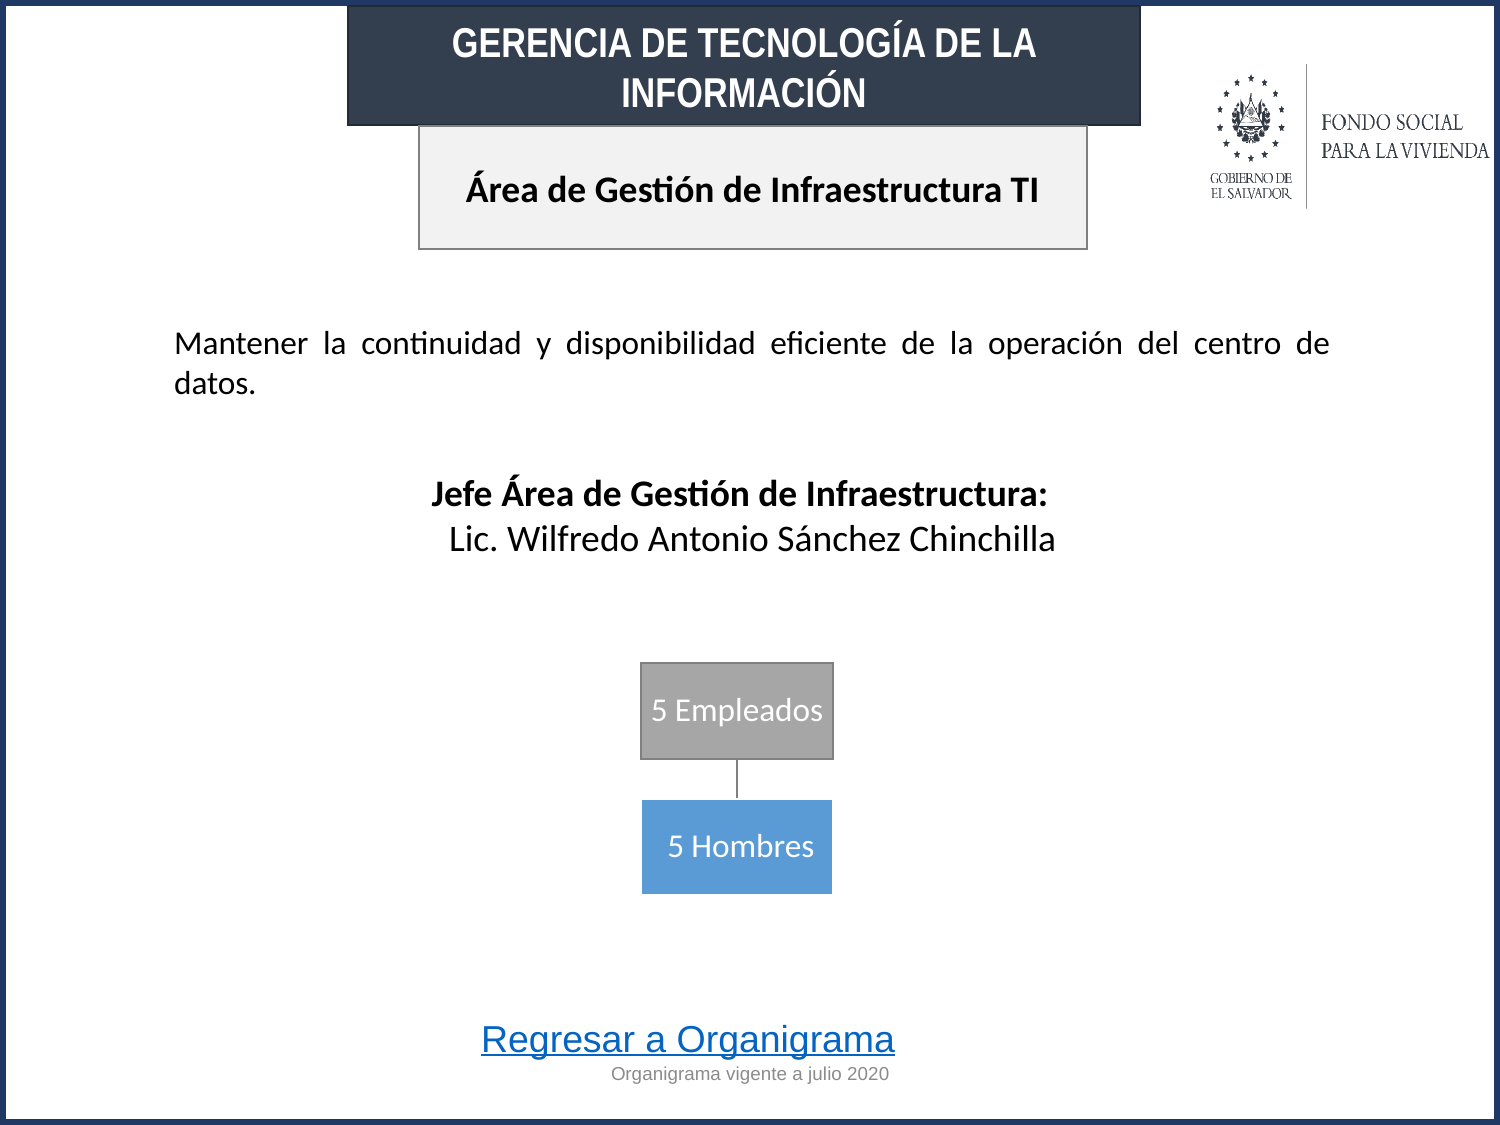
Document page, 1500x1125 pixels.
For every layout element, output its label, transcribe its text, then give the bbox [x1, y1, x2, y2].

text_box Área de Gestión de Infraestructura TI [418, 125, 1088, 250]
footer Organigrama vigente a julio 2020 [496, 1042, 1004, 1103]
picture [1190, 2, 1498, 304]
text_box GERENCIA DE TECNOLOGÍA DE LA INFORMACIÓN [347, 5, 1141, 126]
text_box Jefe Área de Gestión de Infraestructura: Lic. Wilfredo Antonio Sánchez Chinchilla [383, 462, 1122, 567]
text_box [490, 662, 985, 895]
text_box Mantener la continuidad y disponibilidad eficiente de la operación del centro de datos. [159, 313, 1347, 409]
text_box Regresar a Organigrama [466, 1007, 957, 1067]
